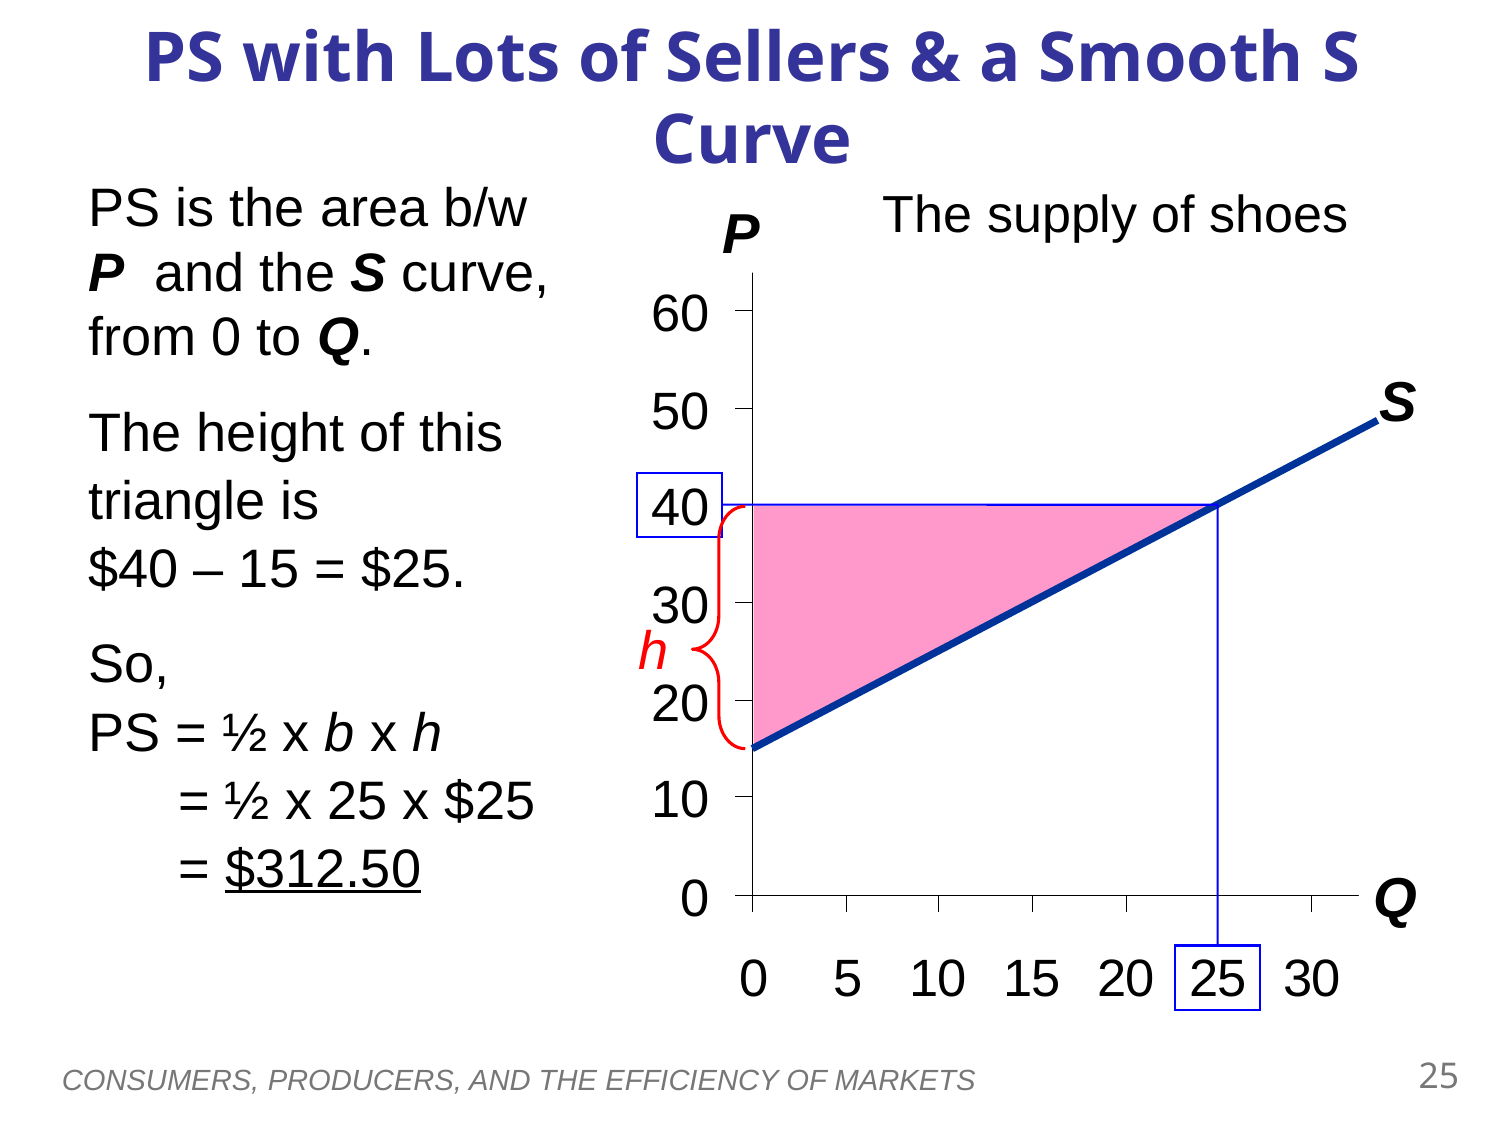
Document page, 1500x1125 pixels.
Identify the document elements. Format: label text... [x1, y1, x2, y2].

footer CONSUMERS, PRODUCERS, AND THE EFFICIENCY OF MARKETS [46, 1048, 1341, 1109]
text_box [636, 472, 1219, 538]
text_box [621, 165, 1439, 506]
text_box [621, 755, 1439, 1035]
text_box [752, 356, 1445, 749]
slide_number 24 [1361, 1045, 1475, 1107]
title PS with Lots of Sellers & a Smooth S Curve [38, 41, 1467, 148]
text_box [623, 506, 746, 749]
list PS is the area b/w P and the S curve, from 0 to Q. The height of this triangle is $40 – 15 = $25. So, PS = ½ x b x h = ½ x 25 x $25 = $312.50 [73, 164, 616, 1005]
